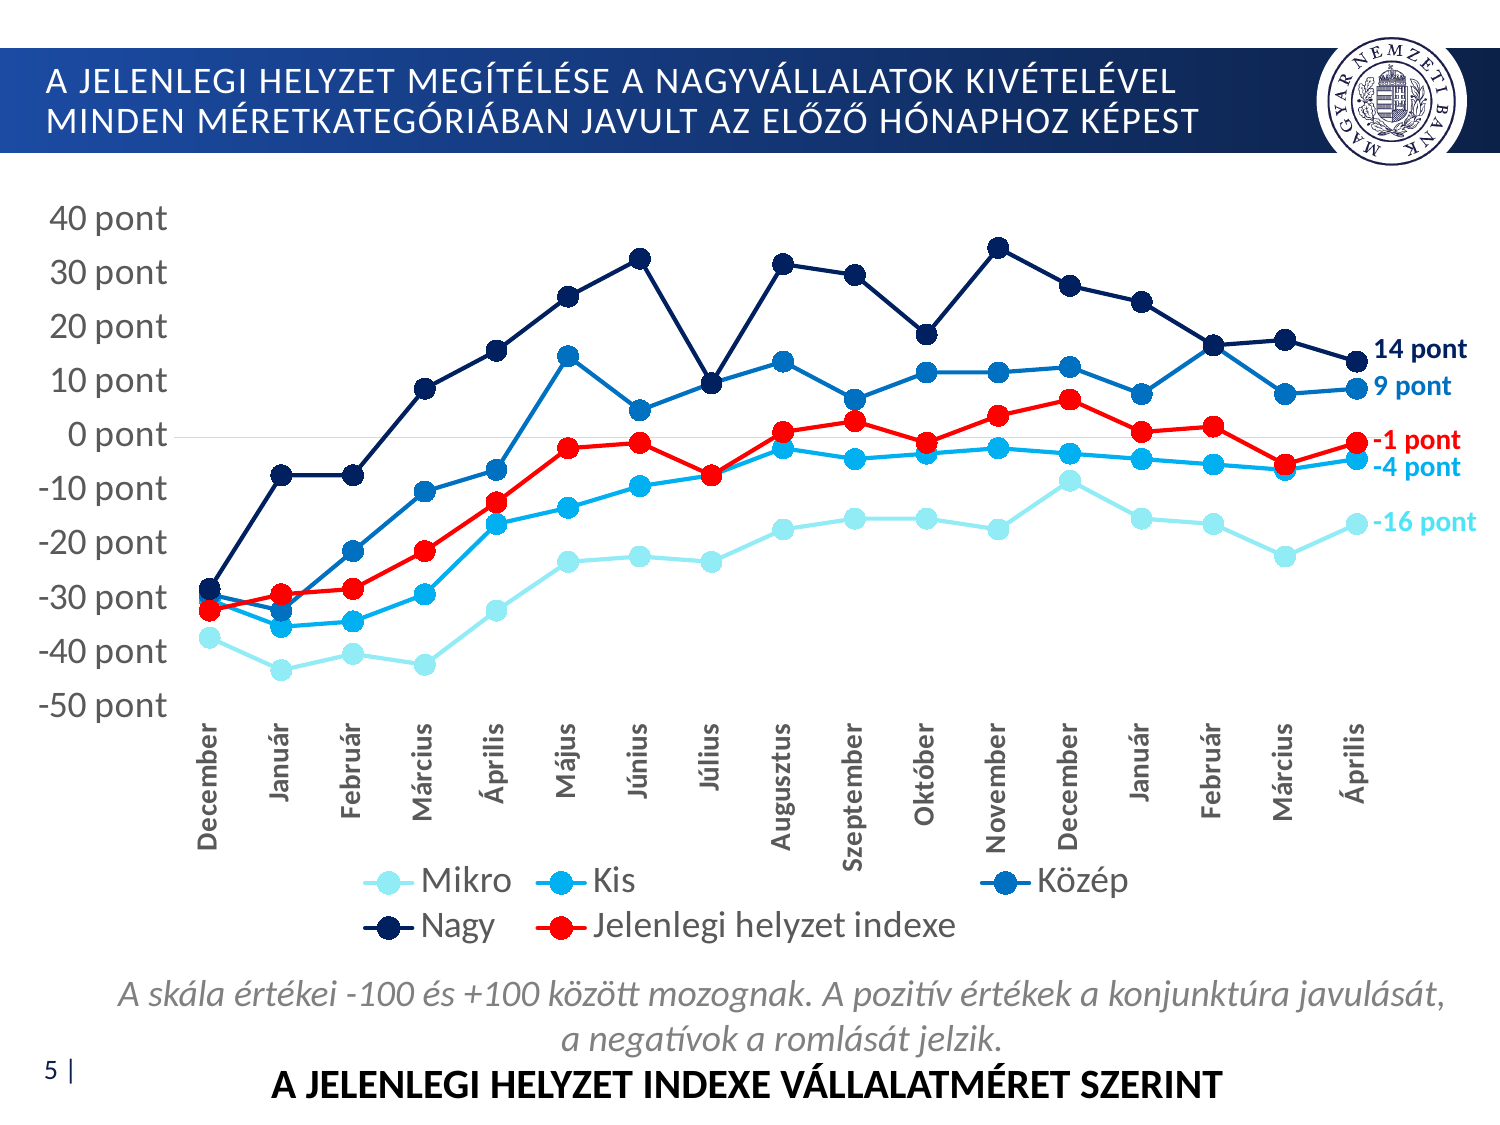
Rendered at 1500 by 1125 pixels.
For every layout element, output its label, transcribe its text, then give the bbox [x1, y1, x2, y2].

title A jelenlegi helyzet megítélése a nagyvállalatok kivételével minden méretkategóriában javult az előző hónaphoz képest [30, 51, 1322, 151]
text_box A jelenlegi helyzet indexe vállalatméret szerint [0, 1049, 1495, 1115]
chart [0, 151, 1495, 955]
picture [1327, 36, 1457, 151]
text_box A skála értékei -100 és +100 között mozognak. A pozitív értékek a konjunktúra javulását, a negatívok a romlását jelzik. [98, 961, 1468, 1049]
